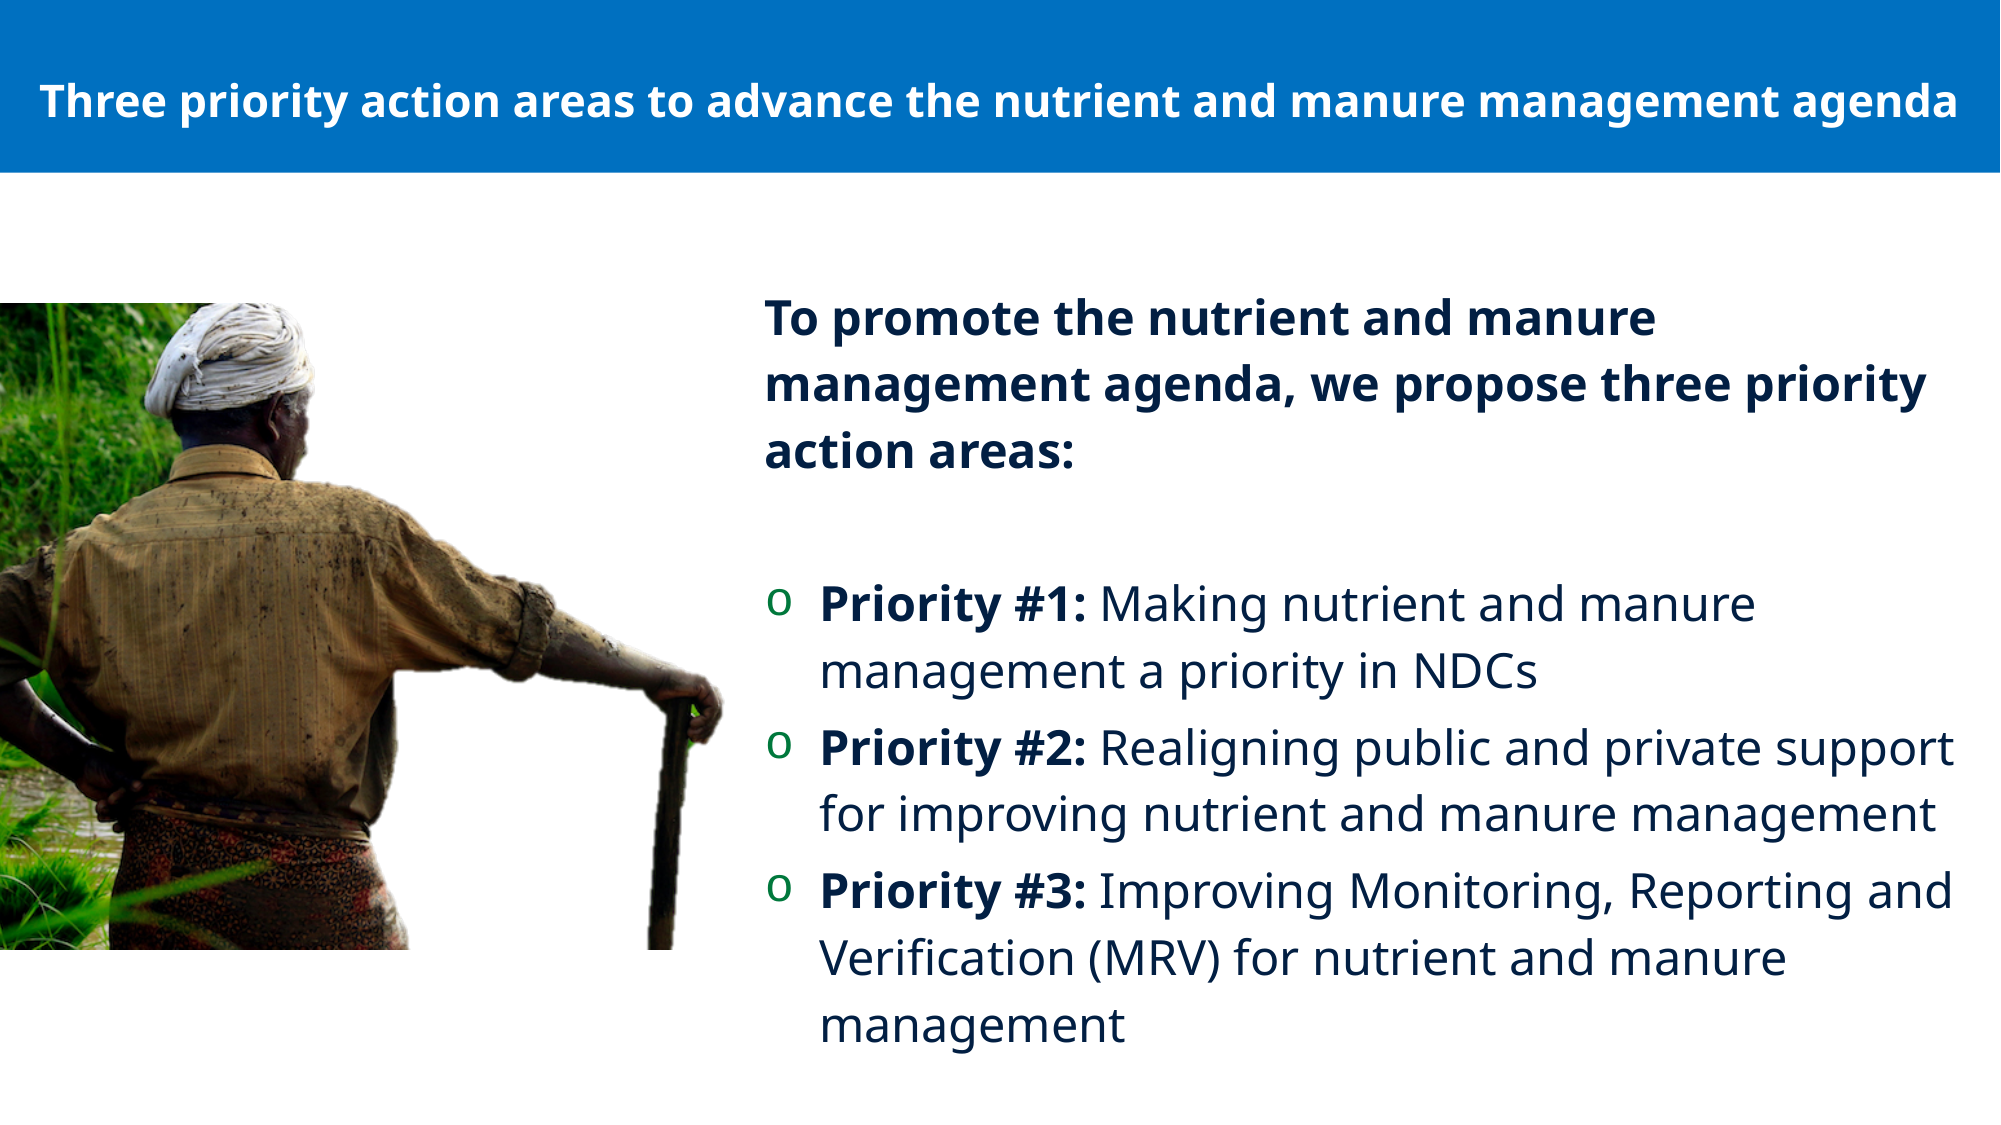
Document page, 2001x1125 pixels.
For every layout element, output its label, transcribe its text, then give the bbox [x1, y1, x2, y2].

picture [0, 303, 903, 950]
text_box To promote the nutrient and manure management agenda, we propose three priority action areas: Priority #1: Making nutrient and manure management a priority in NDCs Priority #2: Realigning public and private support for improving nutrient and manure management Priority #3: Improving Monitoring, Reporting and Verification (MRV) for nutrient and manure management [764, 277, 1984, 1098]
text_box Three priority action areas to advance the nutrient and manure management agenda [0, 0, 2000, 173]
